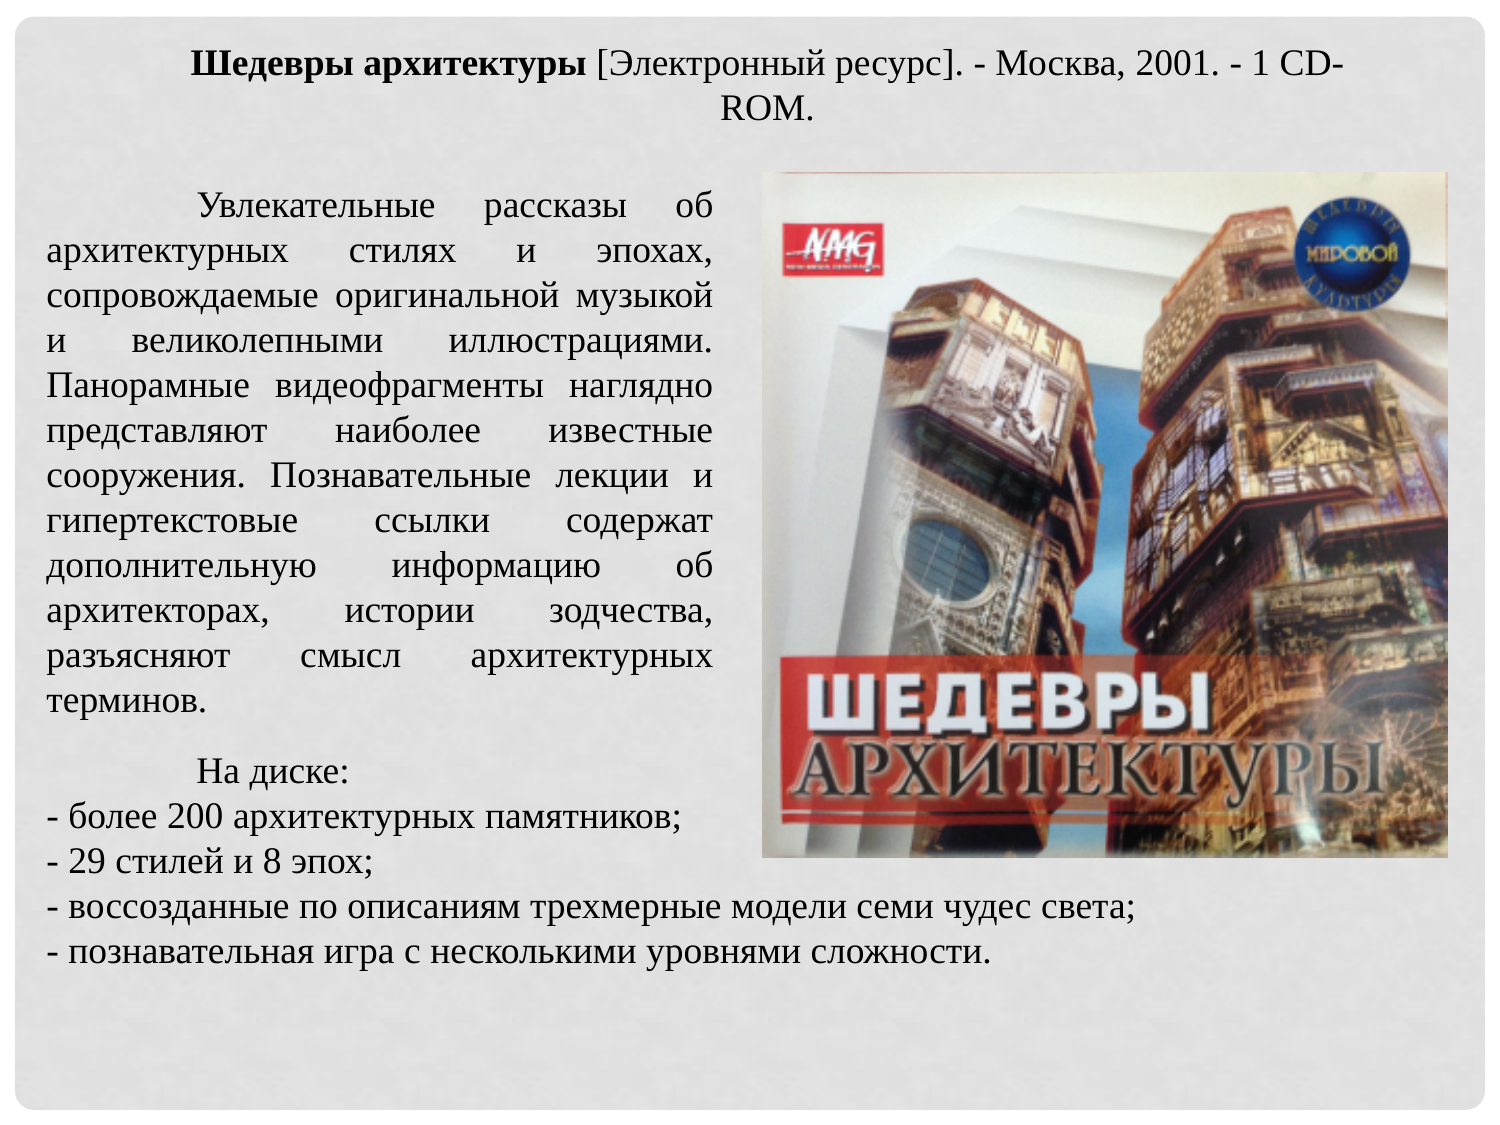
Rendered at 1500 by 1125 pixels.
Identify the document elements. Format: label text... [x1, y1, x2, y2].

text_box Увлекательные рассказы об архитектурных стилях и эпохах, сопровождаемые оригинальной музыкой и великолепными иллюстрациями. Панорамные видеофрагменты наглядно представляют наиболее известные сооружения. Познавательные лекции и гипертекстовые ссылки содержат дополнительную информацию об архитекторах, истории зодчества, разъясняют смысл архитектурных терминов. [31, 172, 729, 728]
picture [762, 172, 1449, 859]
text_box Шедевры архитектуры [Электронный ресурс]. - Москва, 2001. - 1 CD-ROM. [159, 30, 1376, 136]
text_box На диске: - более 200 архитектурных памятников; - 29 стилей и 8 эпох; - воссозданные по описаниям трехмерные модели семи чудес света; - познавательная игра с несколькими уровнями сложности. [31, 738, 1272, 979]
